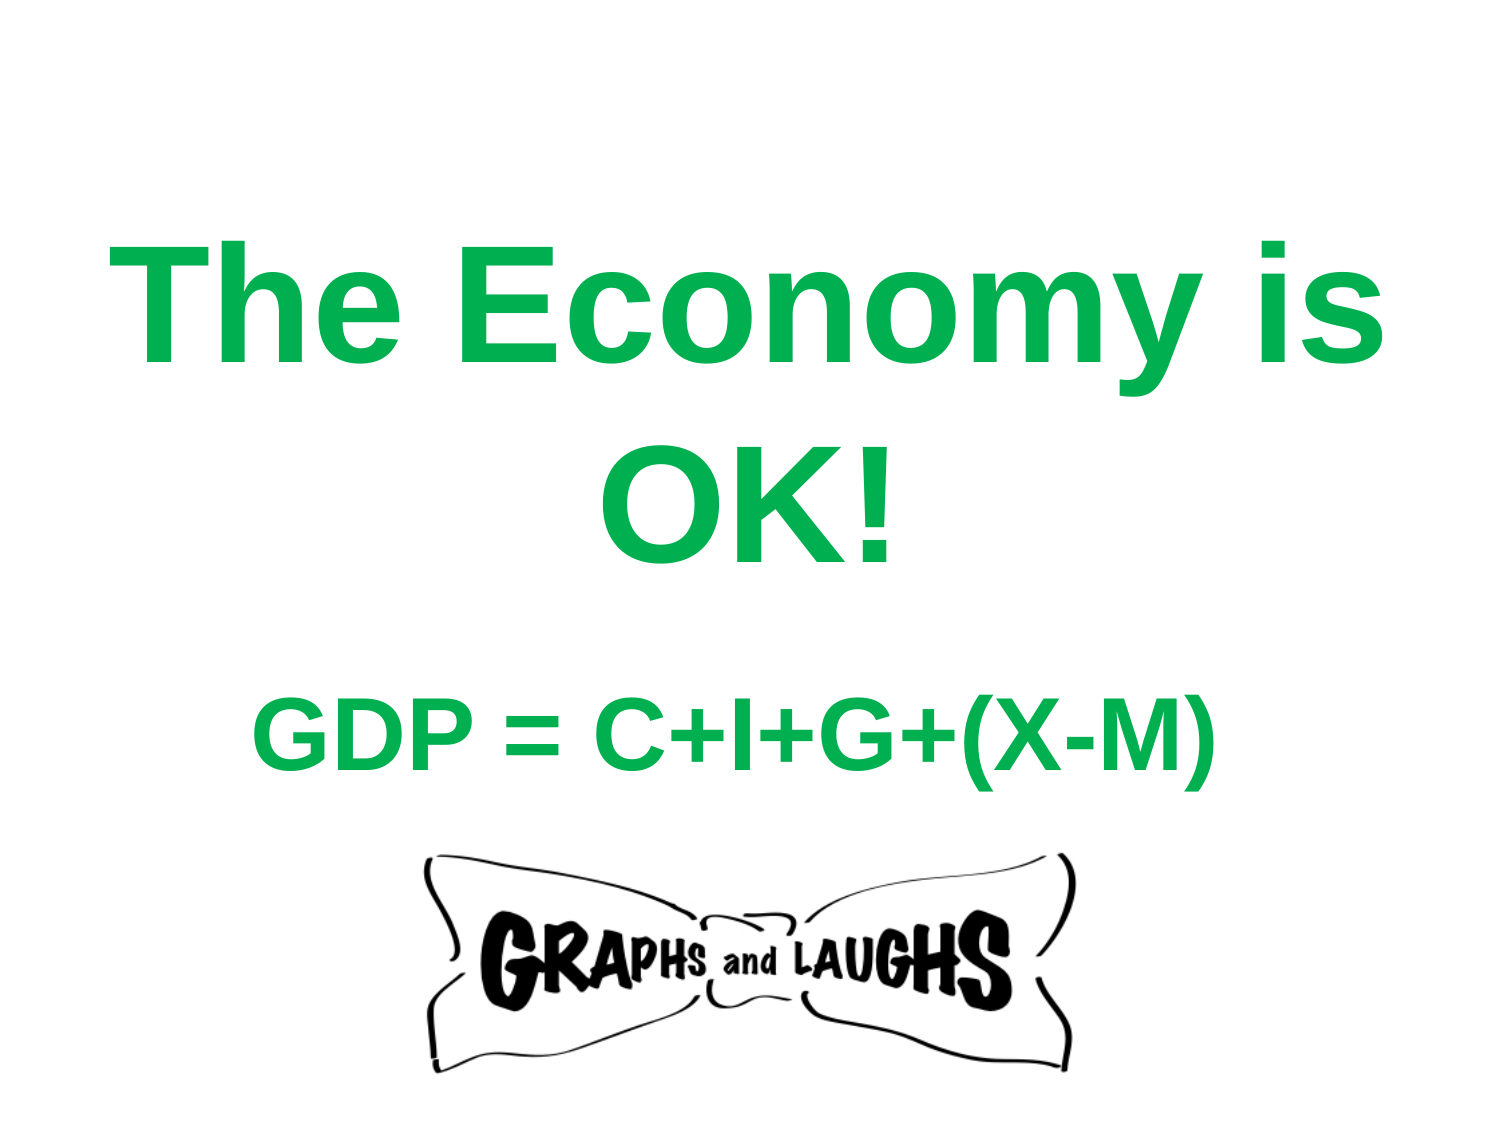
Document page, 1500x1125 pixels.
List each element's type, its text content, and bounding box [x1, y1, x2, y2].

picture [398, 836, 1101, 1089]
list The Economy is OK! GDP = C+I+G+(X-M) [0, 187, 1500, 800]
